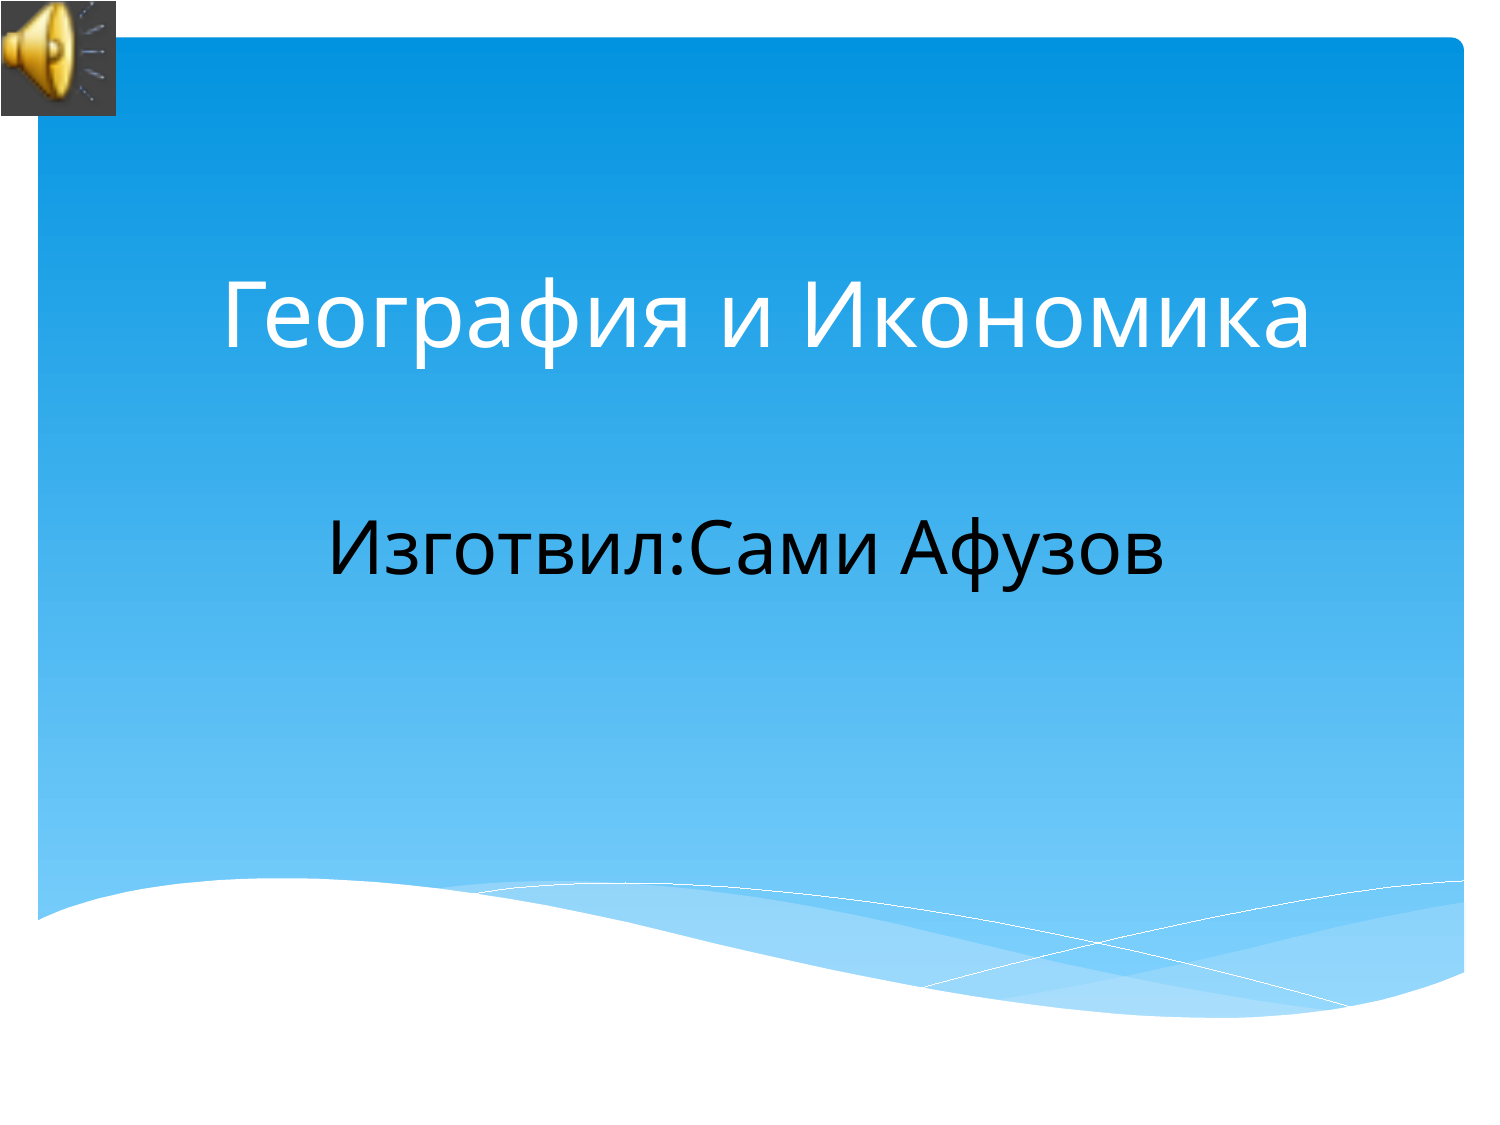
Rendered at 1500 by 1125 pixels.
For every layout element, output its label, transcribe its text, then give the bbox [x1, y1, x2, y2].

subtitle Изготвил:Сами Афузов [117, 491, 1376, 870]
picture [0, 0, 118, 118]
title География и Икономика [117, 117, 1388, 374]
